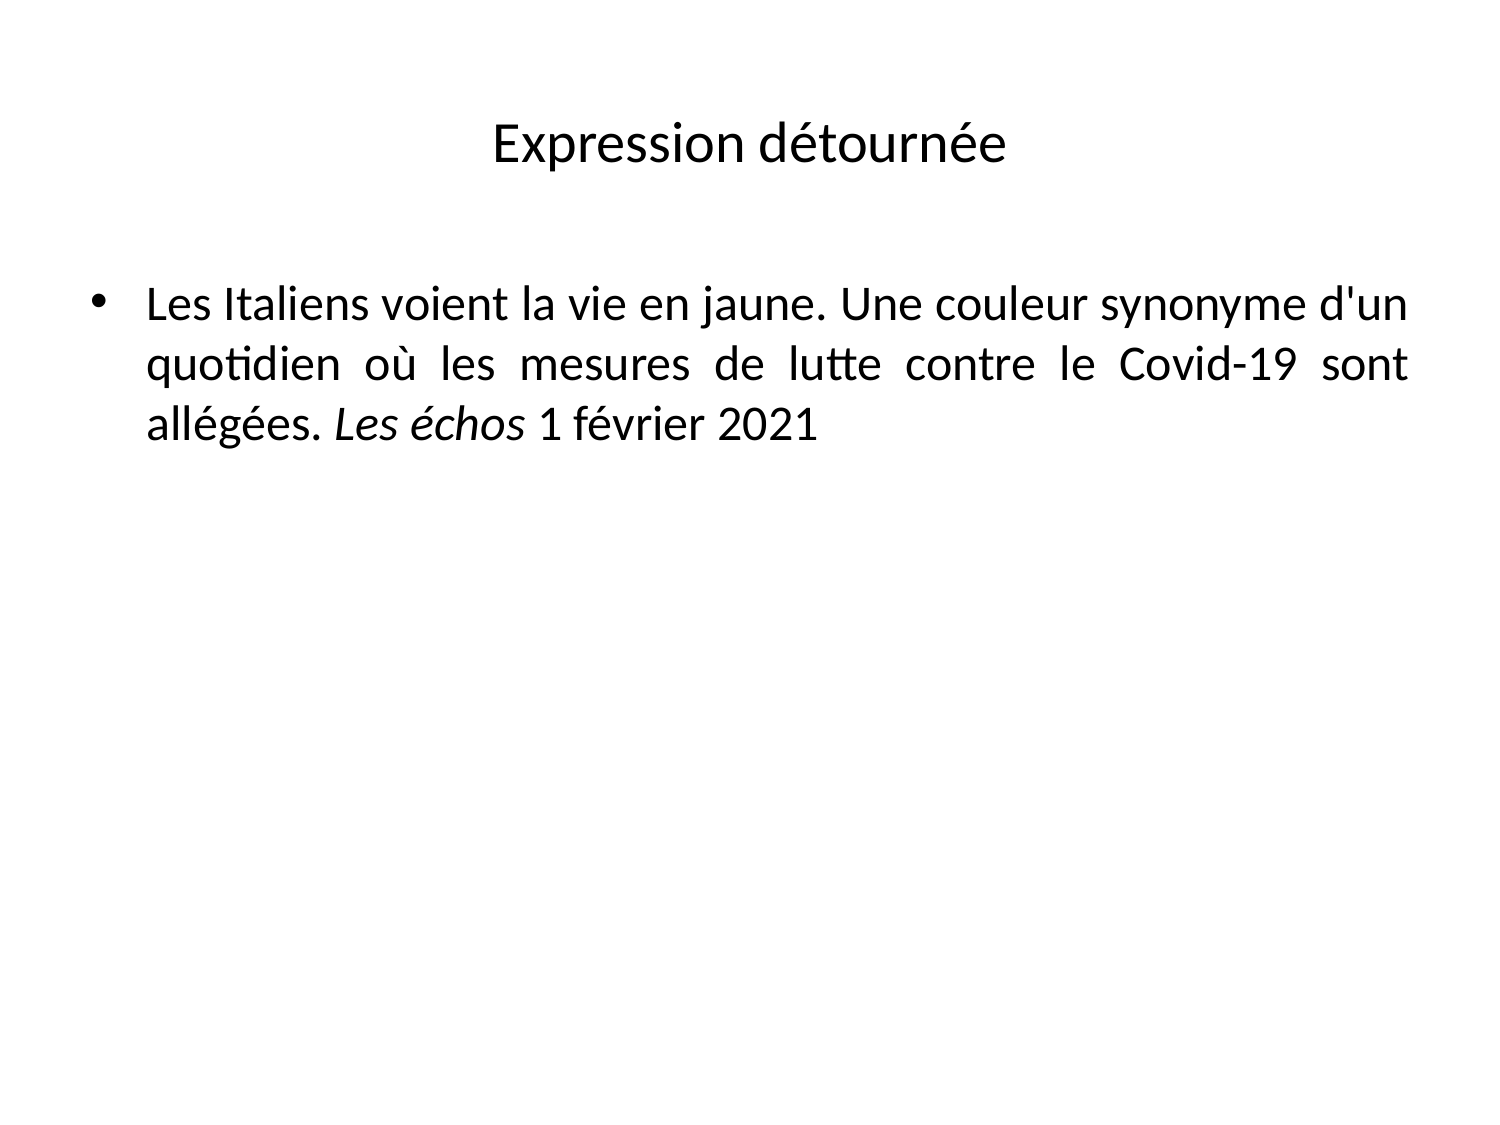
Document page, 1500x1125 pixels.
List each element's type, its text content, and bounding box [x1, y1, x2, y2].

list Les Italiens voient la vie en jaune. Une couleur synonyme d'un quotidien où les mesures de lutte contre le Covid-19 sont allégées. Les échos 1 février 2021 [75, 262, 1425, 1005]
title Expression détournée [75, 45, 1425, 233]
